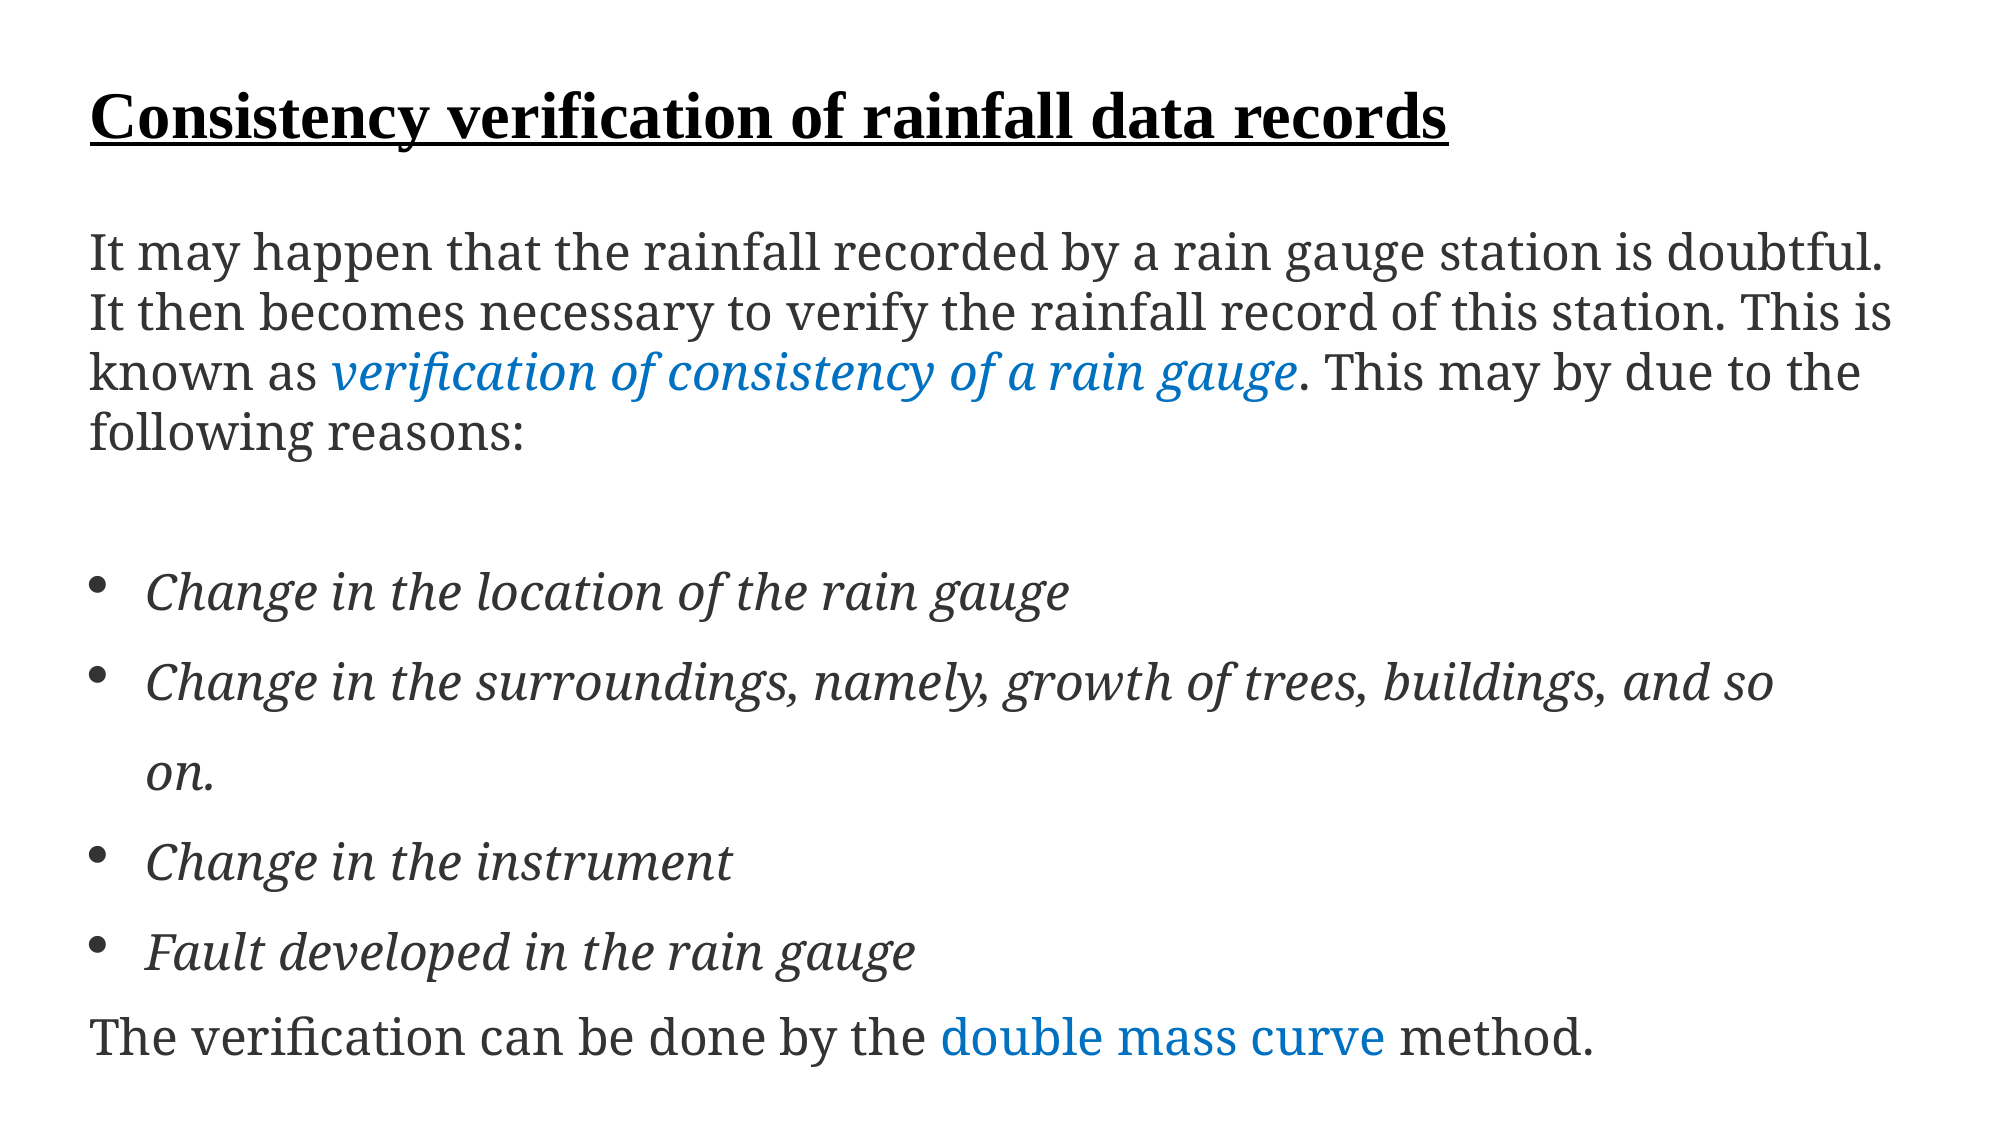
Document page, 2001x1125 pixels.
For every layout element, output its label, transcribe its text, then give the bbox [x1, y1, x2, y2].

text_box Change in the location of the rain gauge Change in the surroundings, namely, growth of trees, buildings, and so on. Change in the instrument Fault developed in the rain gauge The verification can be done by the double mass curve method. [74, 523, 1865, 1073]
title Consistency verification of rainfall data records [73, 50, 1634, 161]
text_box It may happen that the rainfall recorded by a rain gauge station is doubtful. It then becomes necessary to verify the rainfall record of this station. This is known as verification of consistency of a rain gauge. This may by due to the following reasons: [74, 212, 1920, 468]
